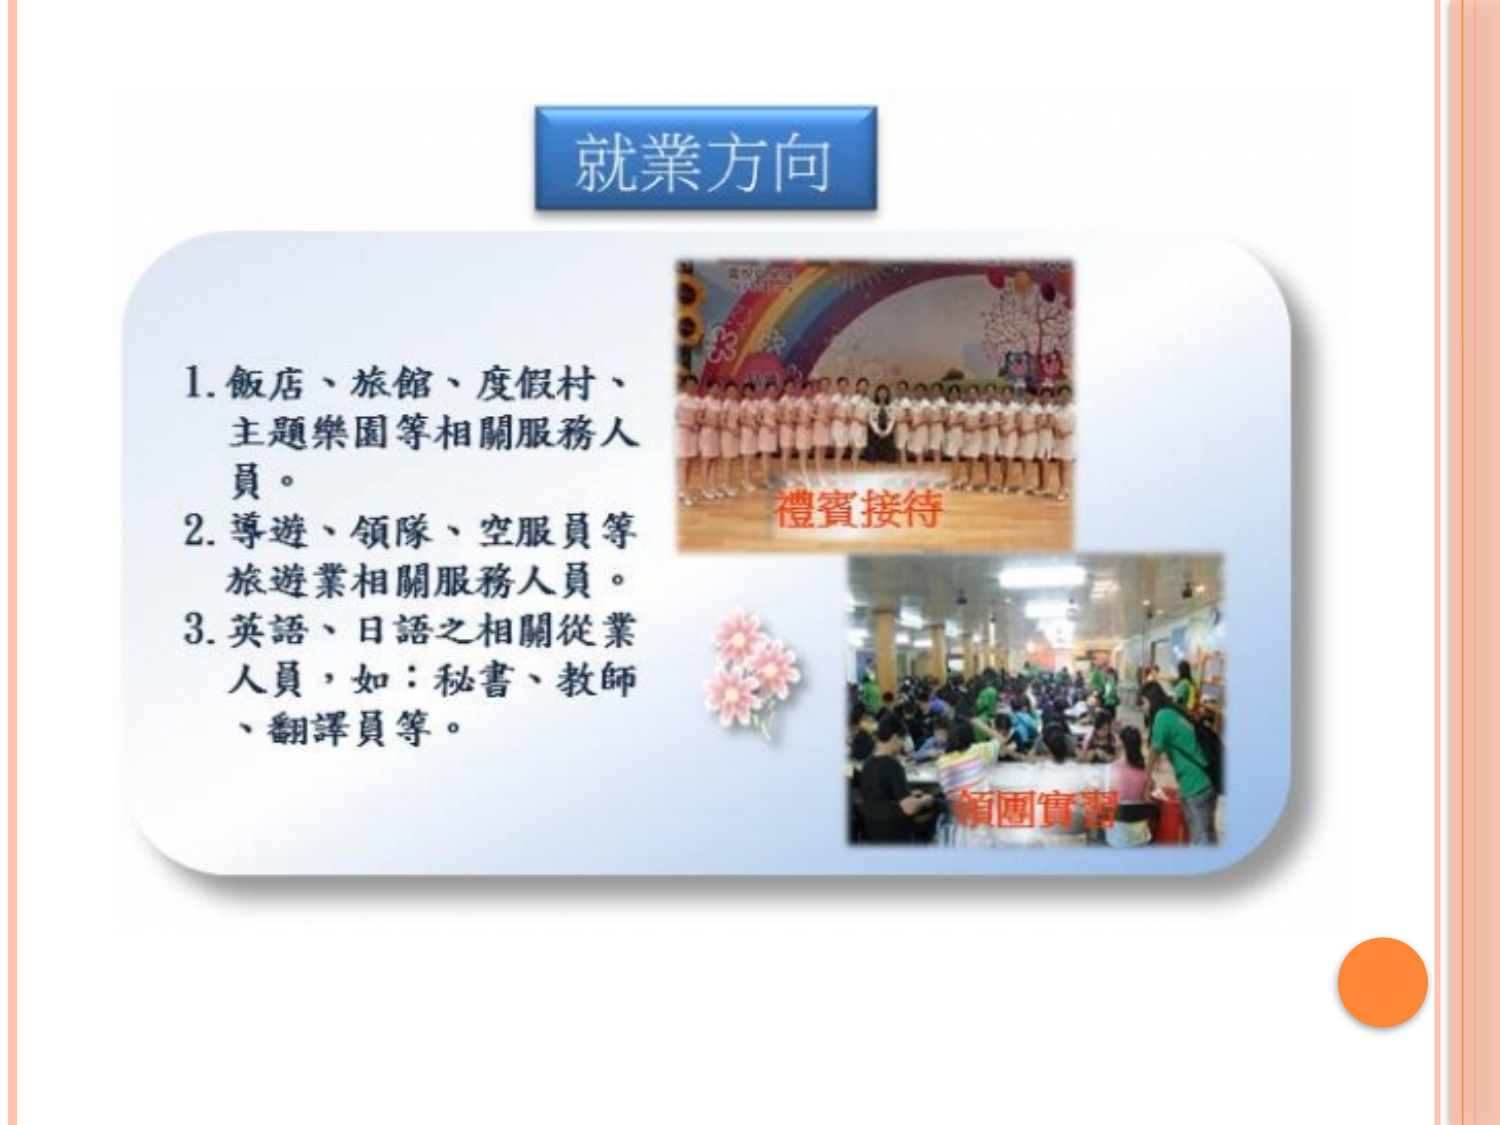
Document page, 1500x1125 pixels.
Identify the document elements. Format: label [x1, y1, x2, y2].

picture [111, 89, 1349, 934]
